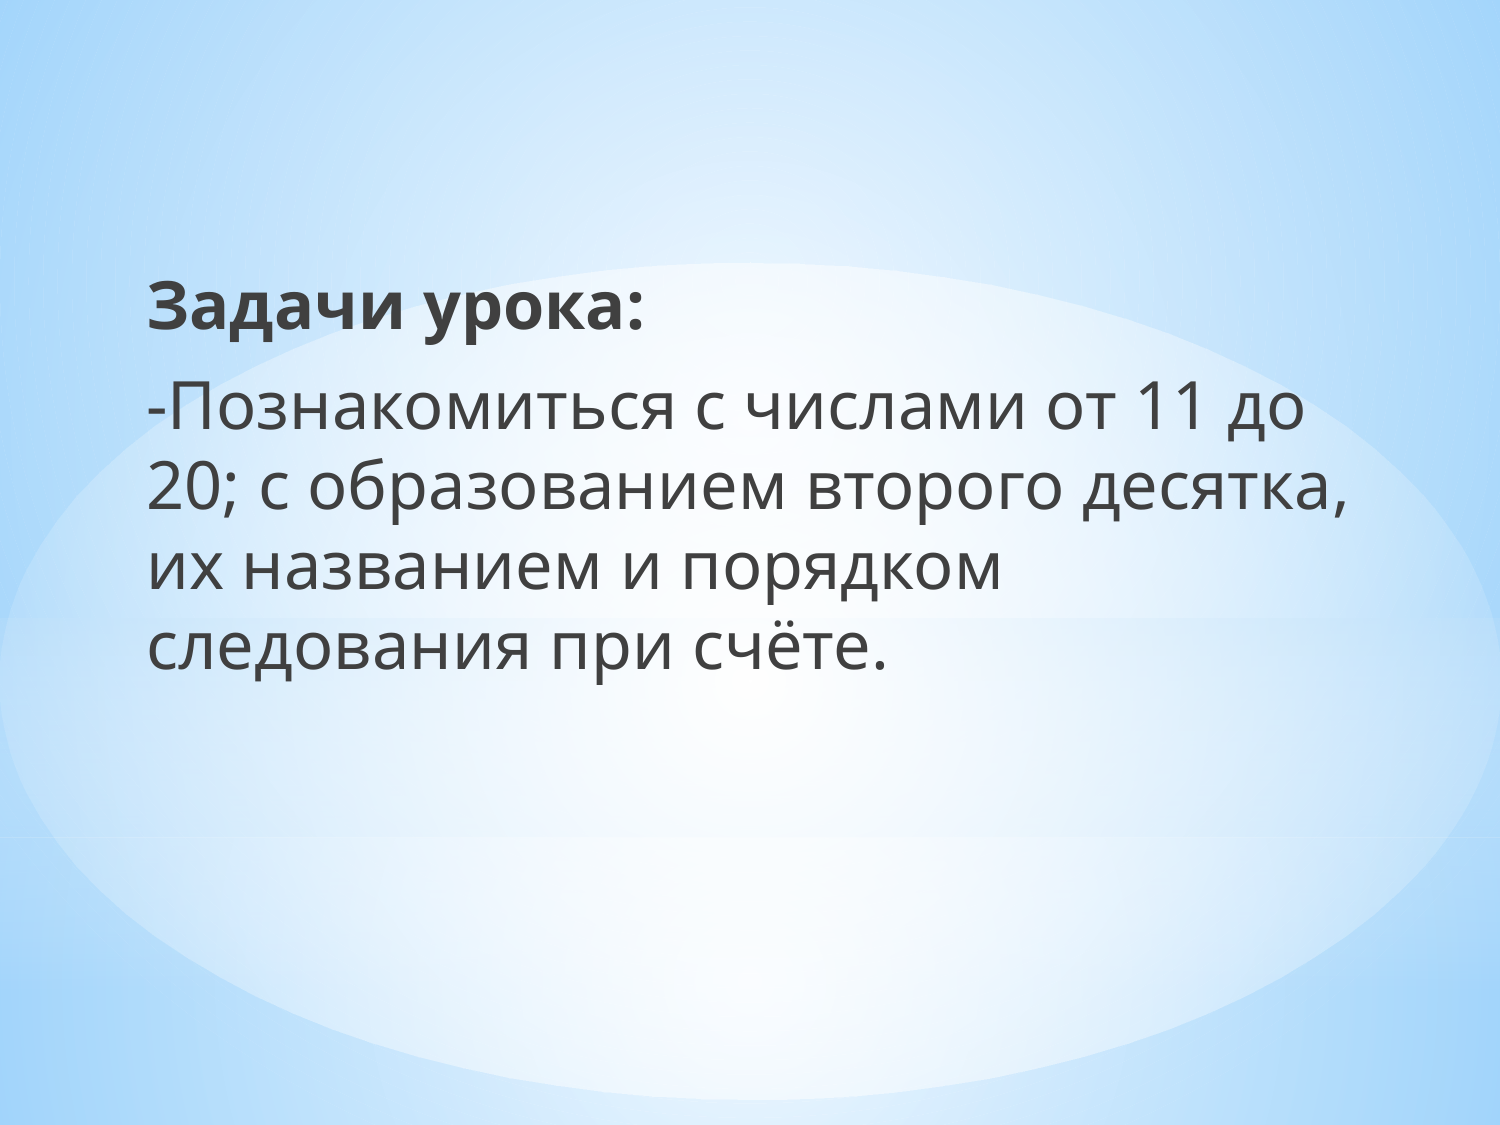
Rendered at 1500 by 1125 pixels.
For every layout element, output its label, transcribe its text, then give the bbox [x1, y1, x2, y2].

list Задачи урока: -Познакомиться с числами от 11 до 20; с образованием второго десятка, их названием и порядком следования при счёте. [123, 255, 1400, 844]
